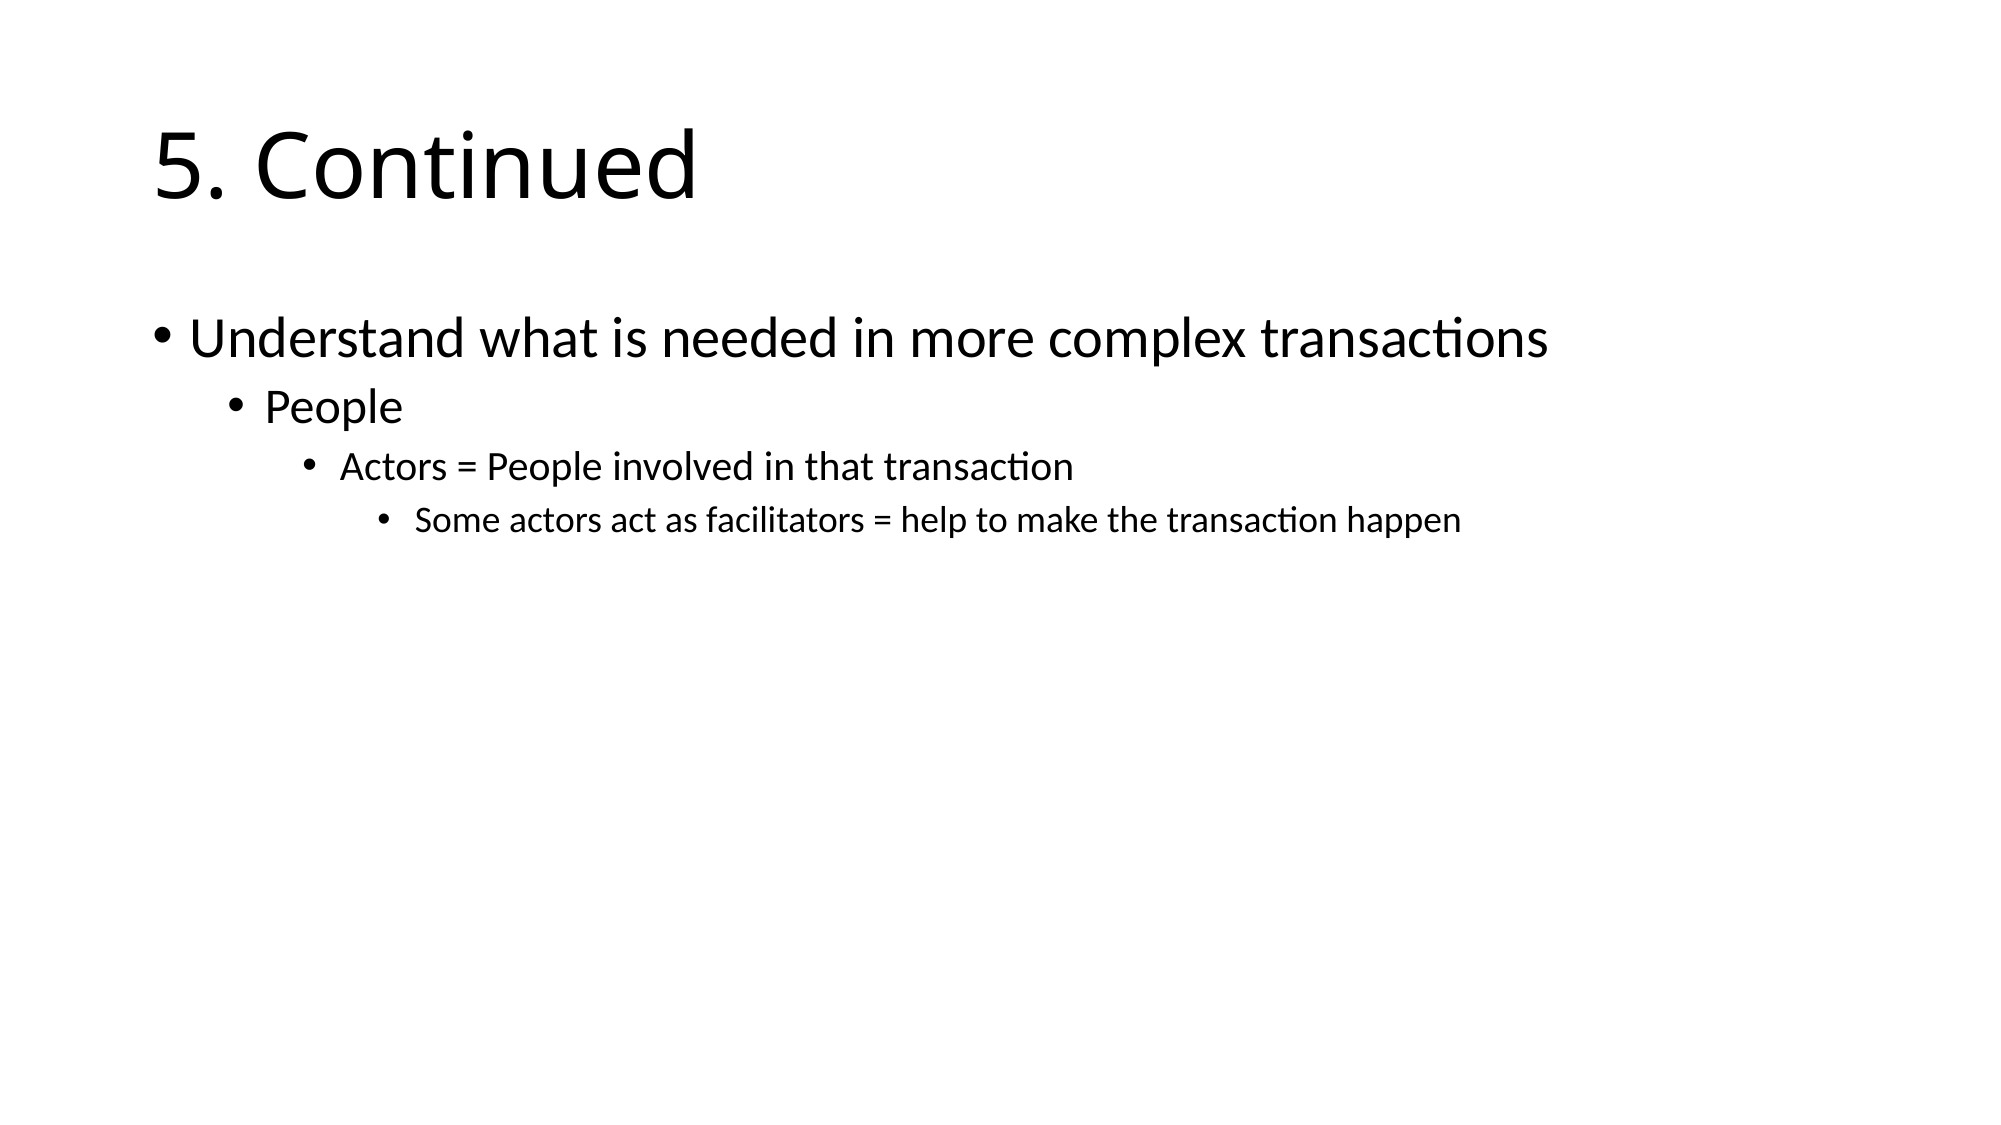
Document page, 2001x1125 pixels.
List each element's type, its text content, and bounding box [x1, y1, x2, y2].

list Understand what is needed in more complex transactions People Actors = People involved in that transaction Some actors act as facilitators = help to make the transaction happen [137, 299, 1863, 1014]
title 5. Continued [137, 59, 1863, 278]
